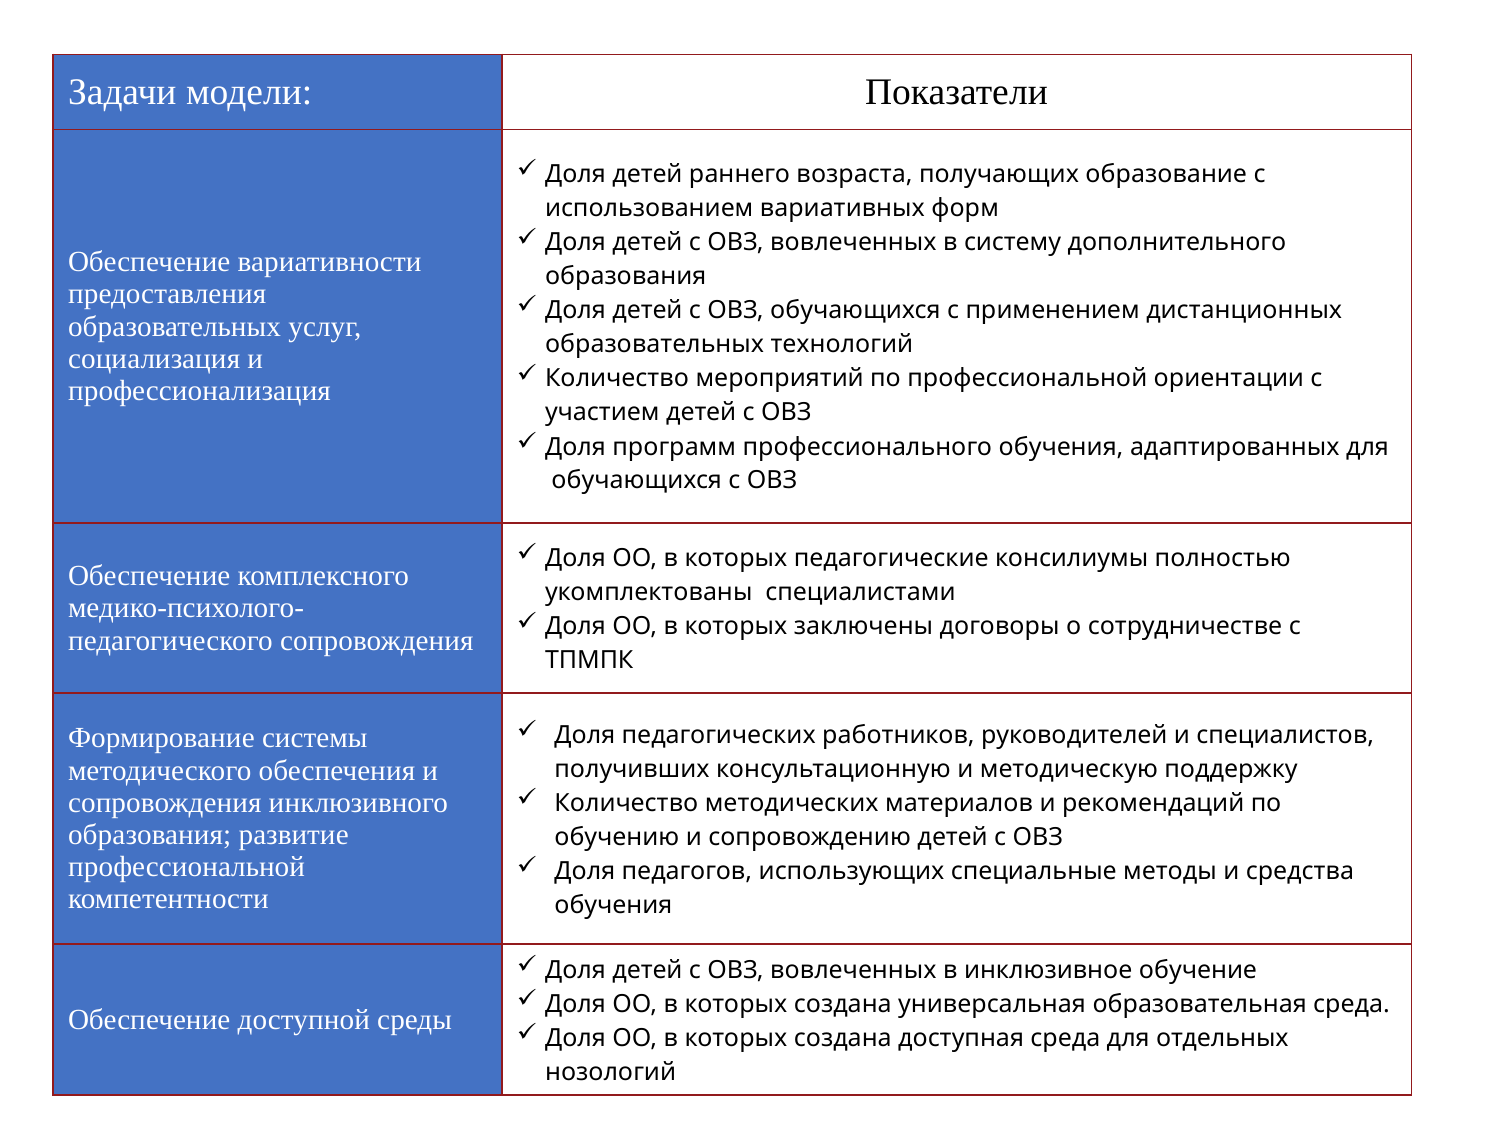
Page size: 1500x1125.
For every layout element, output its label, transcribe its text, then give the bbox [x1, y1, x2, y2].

table_cell Формирование системы методического обеспечения и сопровождения инклюзивного образования; развитие профессиональной компетентности [54, 694, 501, 943]
table_cell Доля ОО, в которых педагогические консилиумы полностью укомплектованы специалистами Доля ОО, в которых заключены договоры о сотрудничестве с ТПМПК [503, 524, 1411, 692]
table_cell Обеспечение вариативности предоставления образовательных услуг, социализация и профессионализация [54, 130, 501, 522]
table_cell Доля детей раннего возраста, получающих образование с использованием вариативных форм Доля детей с ОВЗ, вовлеченных в систему дополнительного образования Доля детей с ОВЗ, обучающихся с применением дистанционных образовательных технологий Количество мероприятий по профессиональной ориентации с участием детей с ОВЗ Доля программ профессионального обучения, адаптированных для обучающихся с ОВЗ [503, 130, 1411, 522]
slide_number 10 [1060, 1096, 1398, 1103]
table_cell Обеспечение доступной среды [54, 945, 501, 1094]
table_header Задачи модели: [54, 55, 501, 129]
table_cell Доля детей с ОВЗ, вовлеченных в инклюзивное обучение Доля ОО, в которых создана универсальная образовательная среда. Доля ОО, в которых создана доступная среда для отдельных нозологий [503, 945, 1411, 1094]
table_header Показатели [503, 55, 1411, 129]
table_cell Доля педагогических работников, руководителей и специалистов, получивших консультационную и методическую поддержку Количество методических материалов и рекомендаций по обучению и сопровождению детей с ОВЗ Доля педагогов, использующих специальные методы и средства обучения [503, 694, 1411, 943]
table_cell Обеспечение комплексного медико-психолого-педагогического сопровождения [54, 524, 501, 692]
